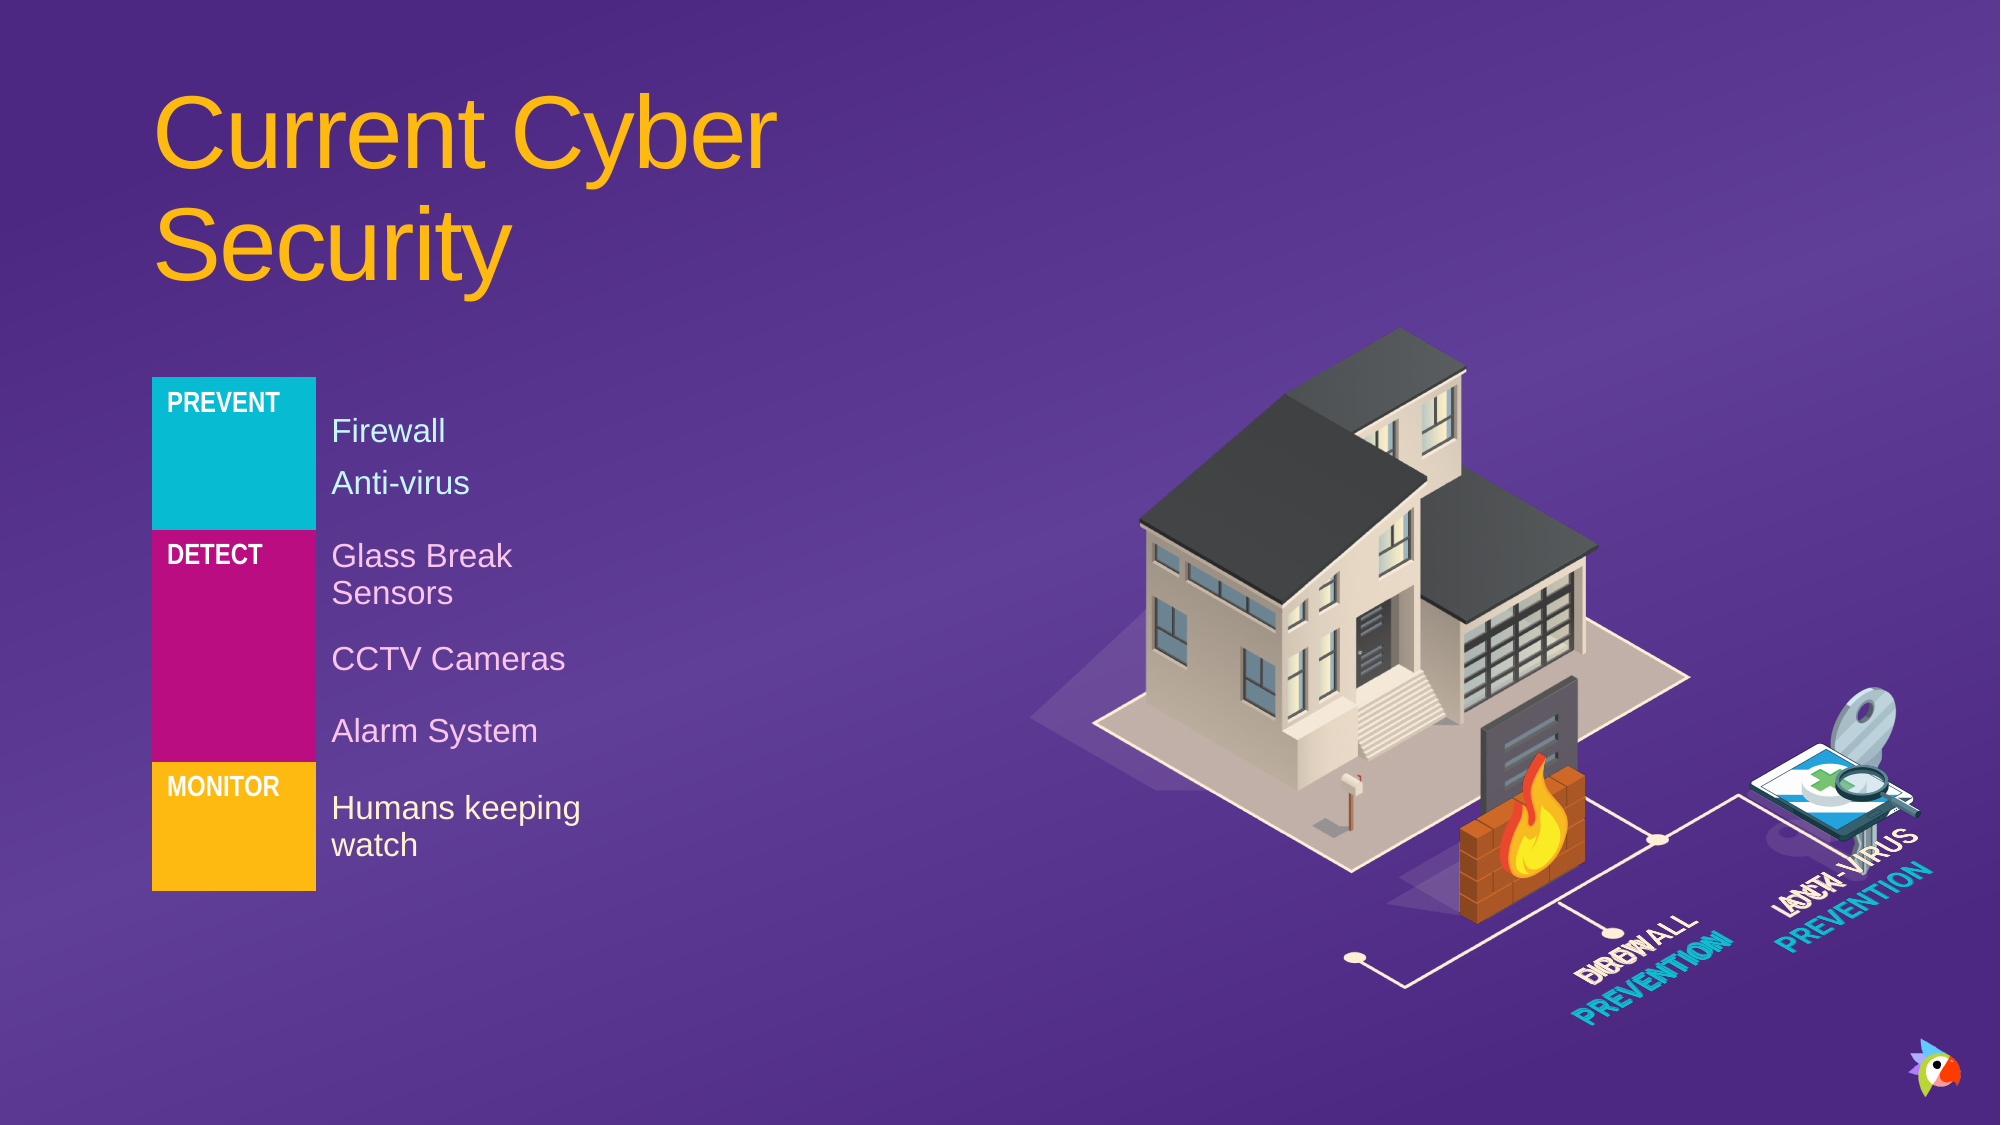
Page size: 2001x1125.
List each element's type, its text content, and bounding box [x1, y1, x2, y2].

table_header Firewall [316, 377, 807, 457]
table_cell DETECT [152, 530, 316, 762]
picture [1908, 1038, 1961, 1097]
table_cell Humans keeping watch [316, 762, 807, 891]
table_header PREVENT [152, 377, 316, 530]
table_cell Anti-virus [316, 457, 807, 530]
table_cell Alarm System [316, 699, 807, 762]
title Current Cyber Security [137, 71, 1074, 436]
picture [932, 327, 1934, 1026]
table_cell CCTV Cameras [316, 619, 807, 699]
table_cell MONITOR [152, 762, 316, 891]
table_cell Glass Break Sensors [316, 530, 807, 619]
